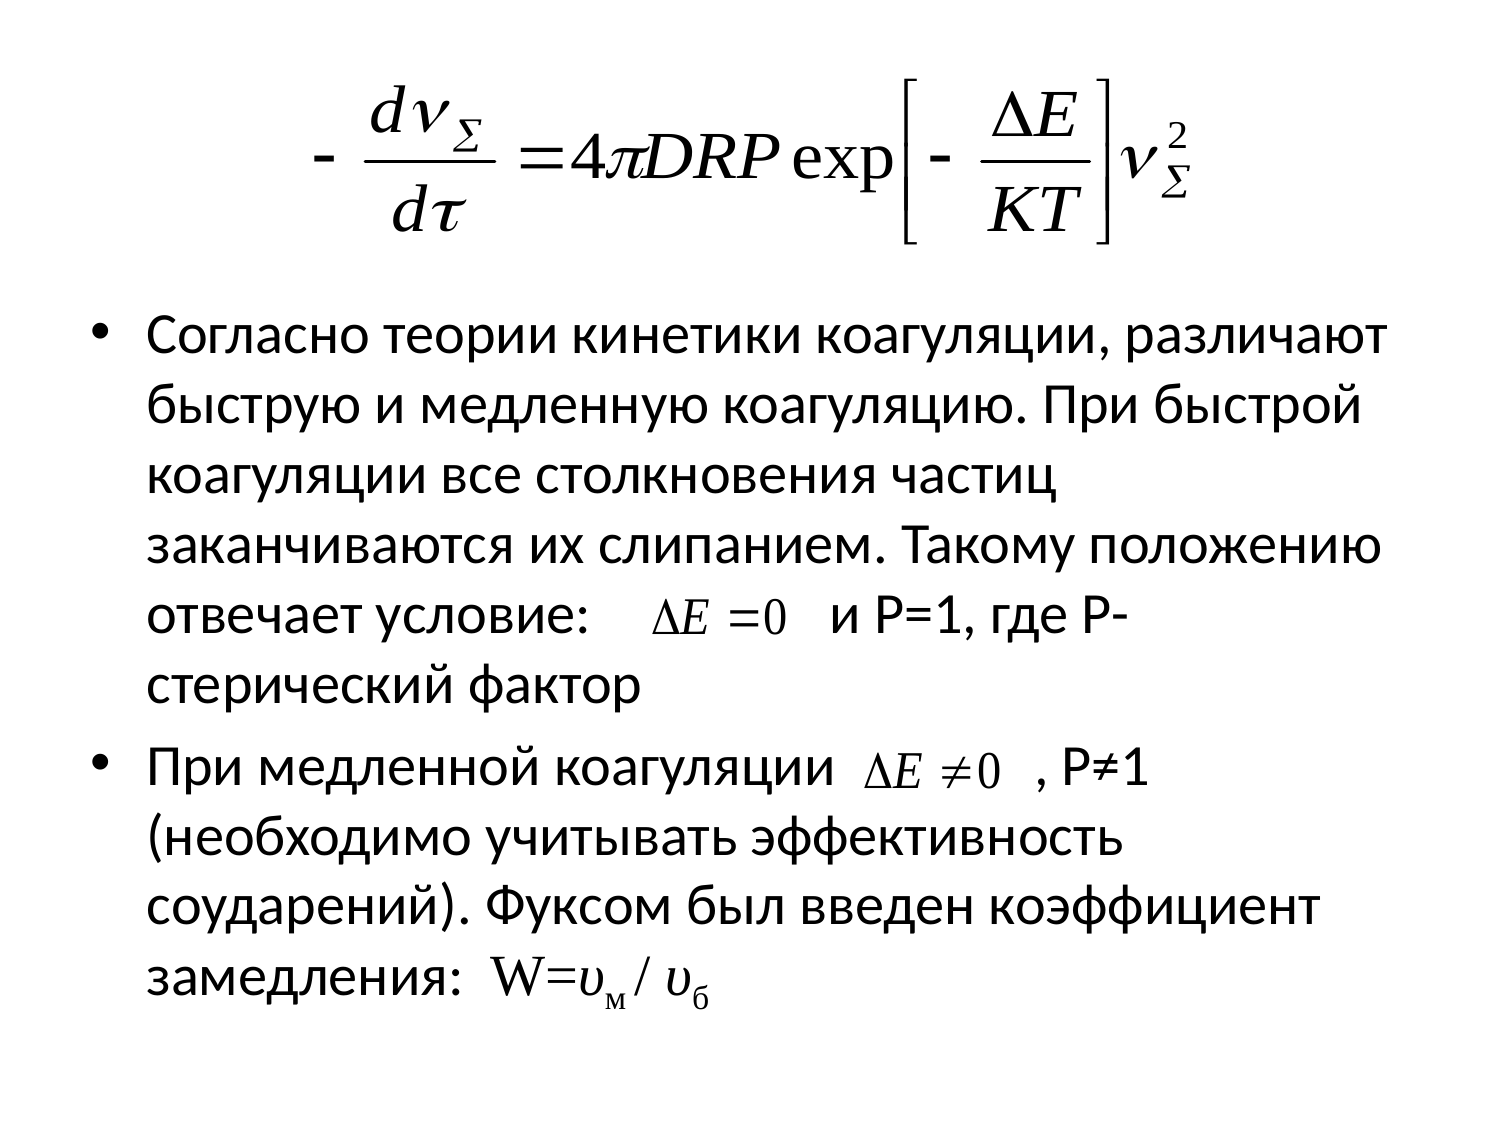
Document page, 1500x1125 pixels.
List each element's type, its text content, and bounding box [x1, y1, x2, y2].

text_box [300, 66, 1205, 258]
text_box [643, 585, 798, 649]
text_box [855, 739, 1011, 802]
list Согласно теории кинетики коагуляции, различают быструю и медленную коагуляцию. При быстрой коагуляции все столкновения частиц заканчиваются их слипанием. Такому положению отвечает условие: и Р=1, где Р- стерический фактор При медленной коагуляции , Р≠1 (необходимо учитывать эффективность соударений). Фуксом был введен коэффициент замедления: W=υм / υб [74, 42, 1426, 1095]
